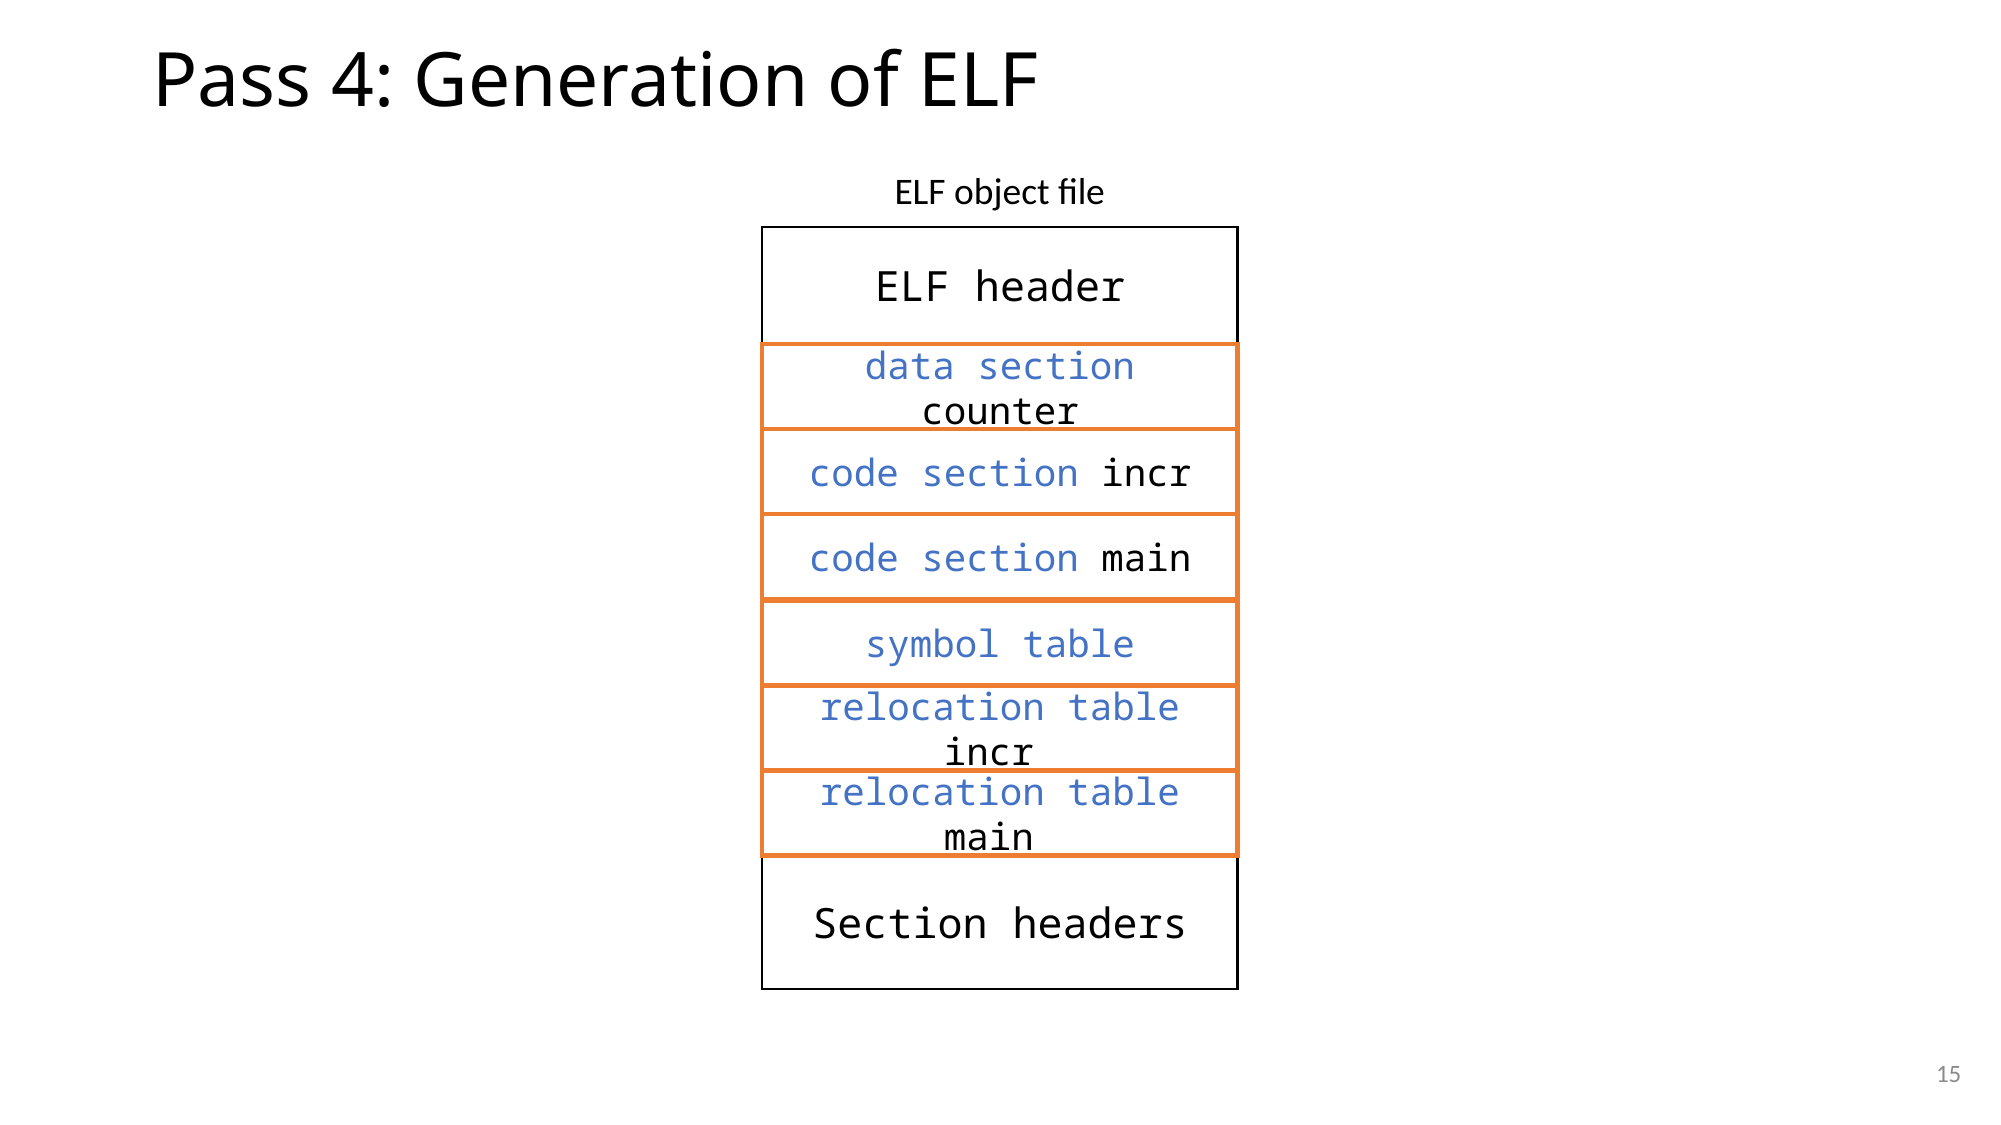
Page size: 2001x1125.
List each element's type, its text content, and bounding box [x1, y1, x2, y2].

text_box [762, 344, 1238, 856]
text_box Section headers [761, 858, 1239, 990]
text_box ELF object file [879, 159, 1121, 220]
title Pass 4: Generation of ELF [137, 22, 1863, 143]
text_box ELF header [761, 226, 1239, 342]
slide_number 15 [1526, 1042, 1977, 1103]
